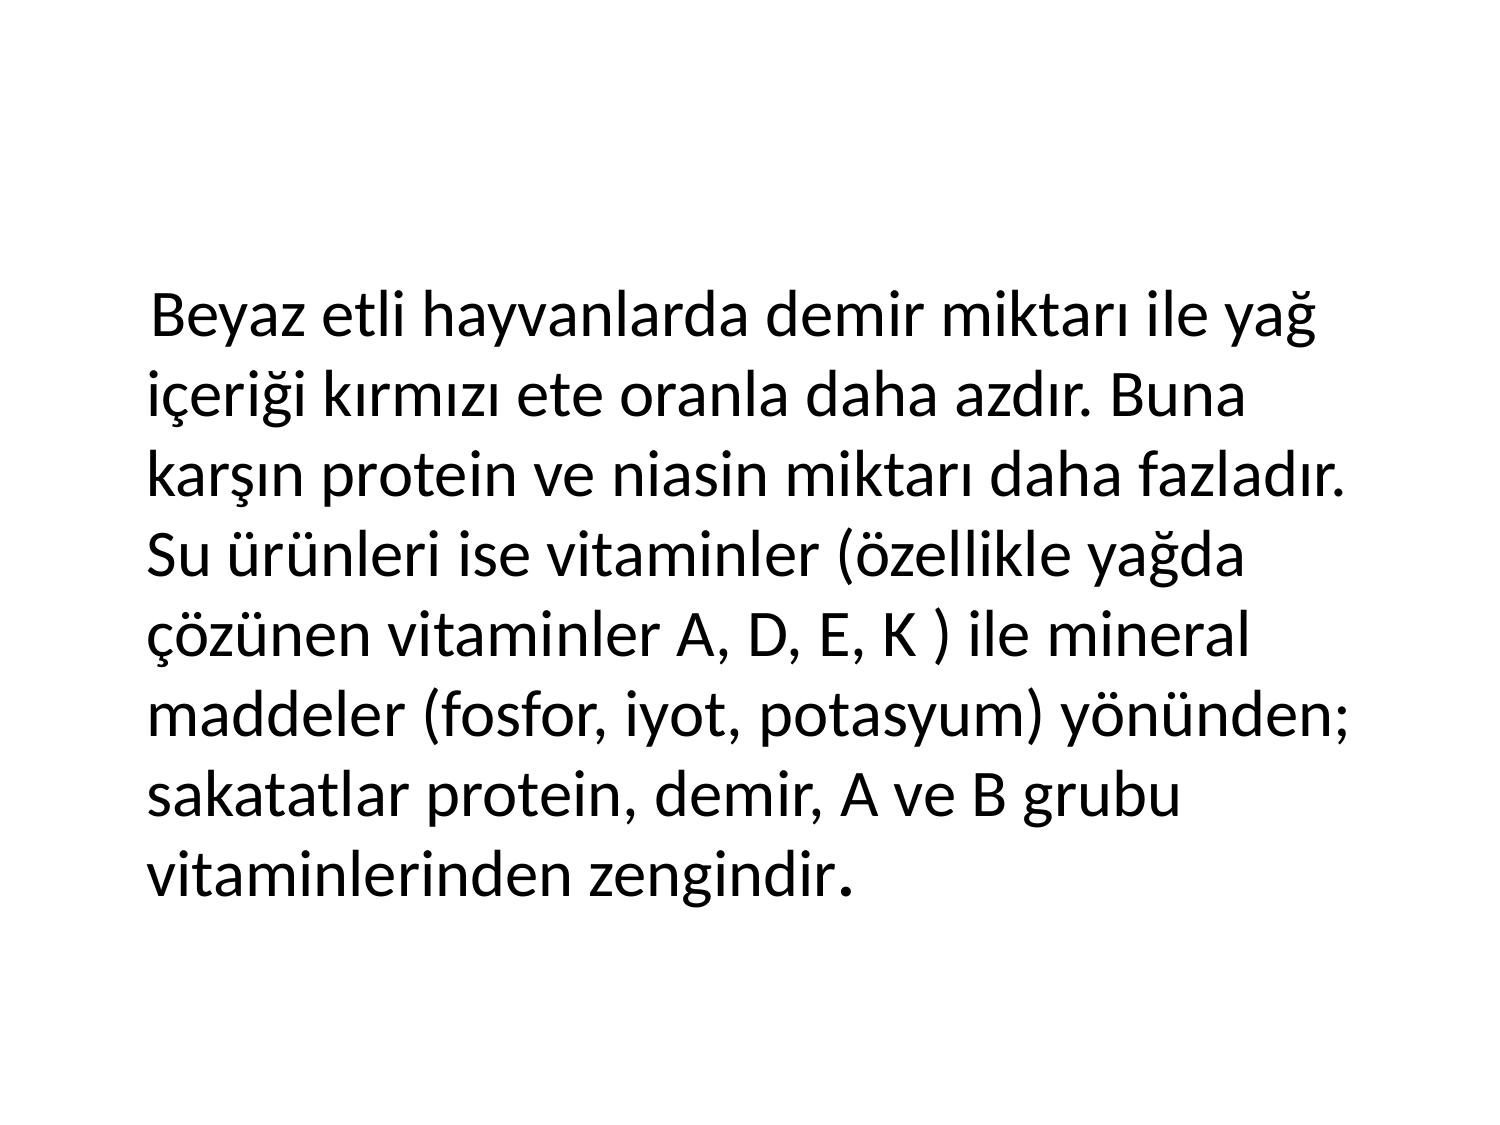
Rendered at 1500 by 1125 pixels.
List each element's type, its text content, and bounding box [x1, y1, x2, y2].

list Beyaz etli hayvanlarda demir miktarı ile yağ içeriği kırmızı ete oranla daha azdır. Buna karşın protein ve niasin miktarı daha fazladır. Su ürünleri ise vitaminler (özellikle yağda çözünen vitaminler A, D, E, K ) ile mineral maddeler (fosfor, iyot, potasyum) yönünden; sakatatlar protein, demir, A ve B grubu vitaminlerinden zengindir. [75, 262, 1425, 1005]
